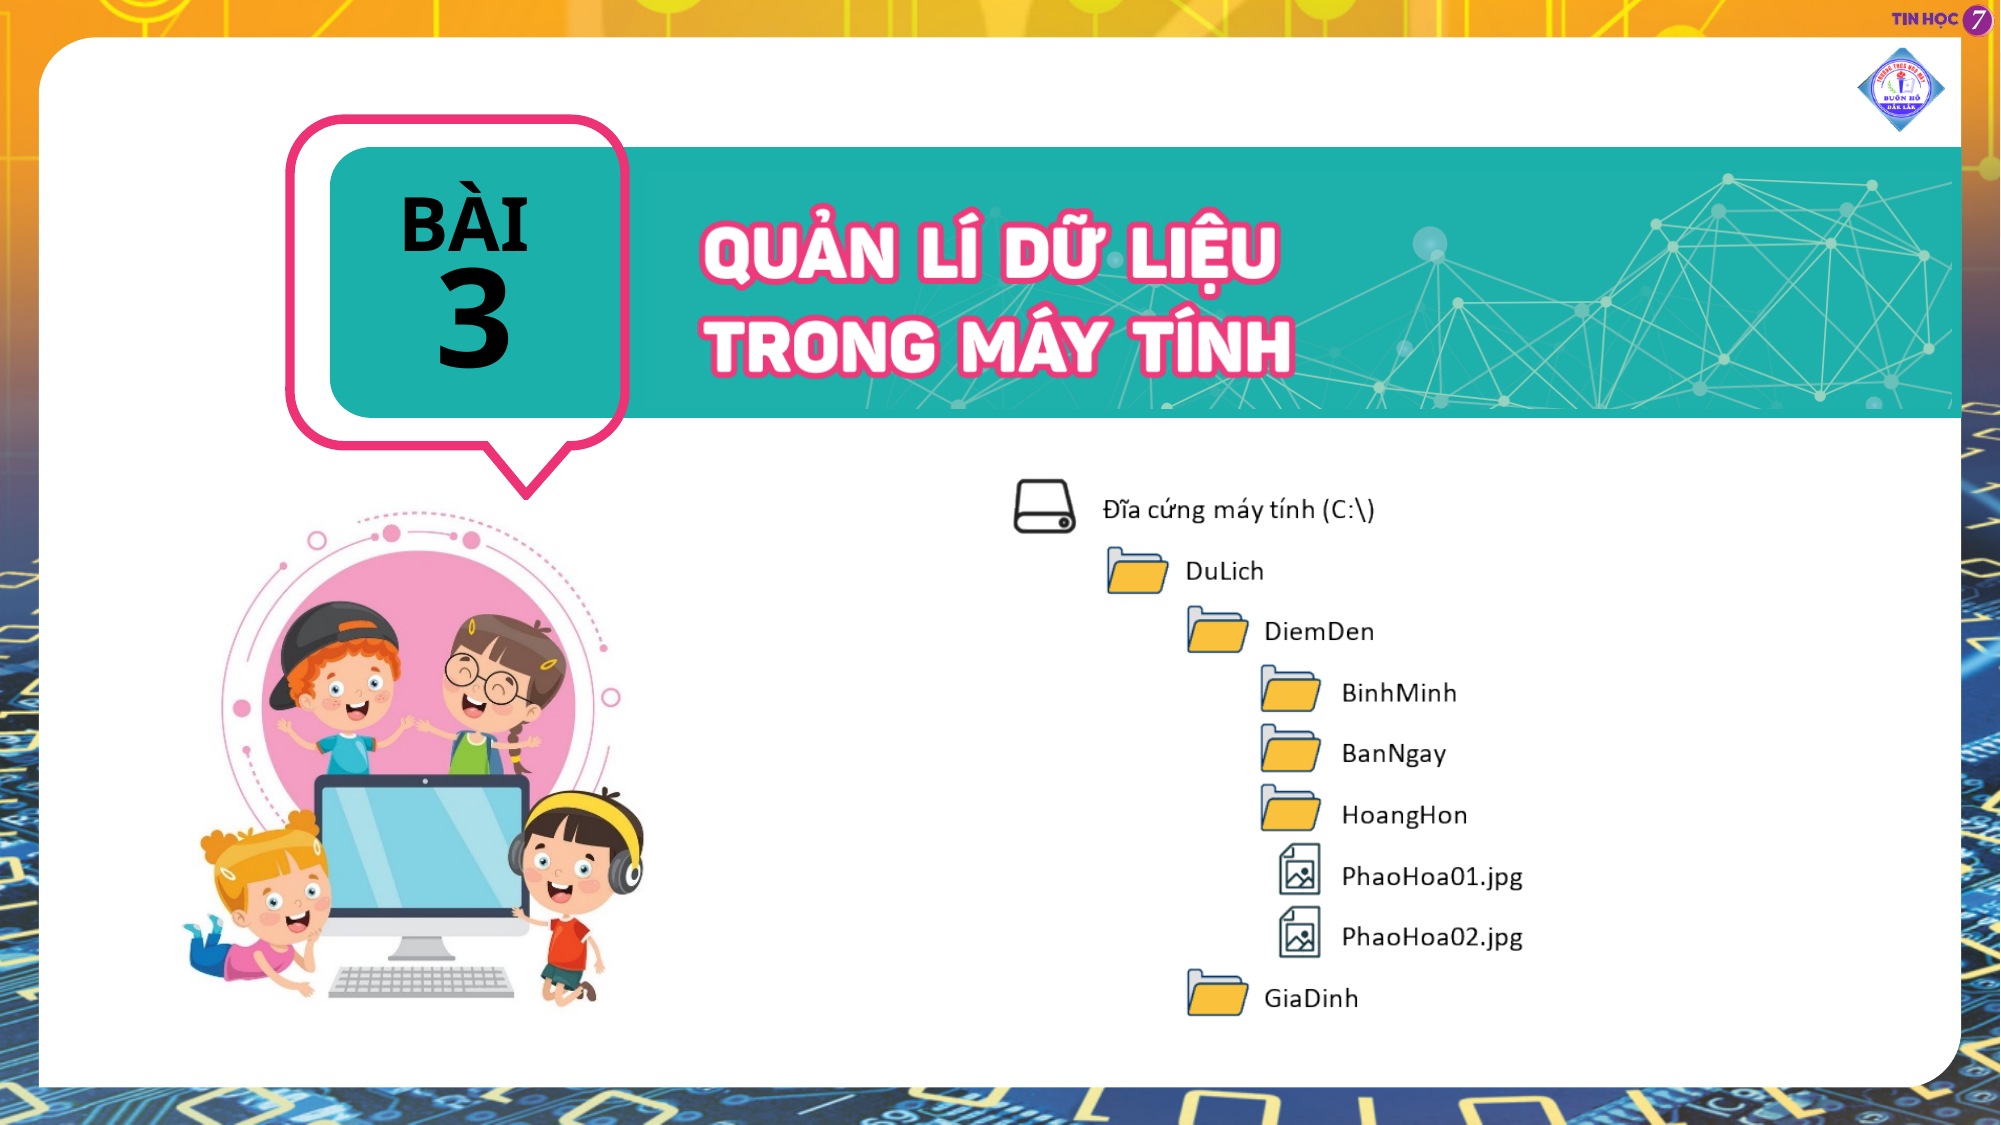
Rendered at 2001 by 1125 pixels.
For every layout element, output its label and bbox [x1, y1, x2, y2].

text_box [289, 119, 1962, 446]
picture [0, 0, 2001, 1125]
